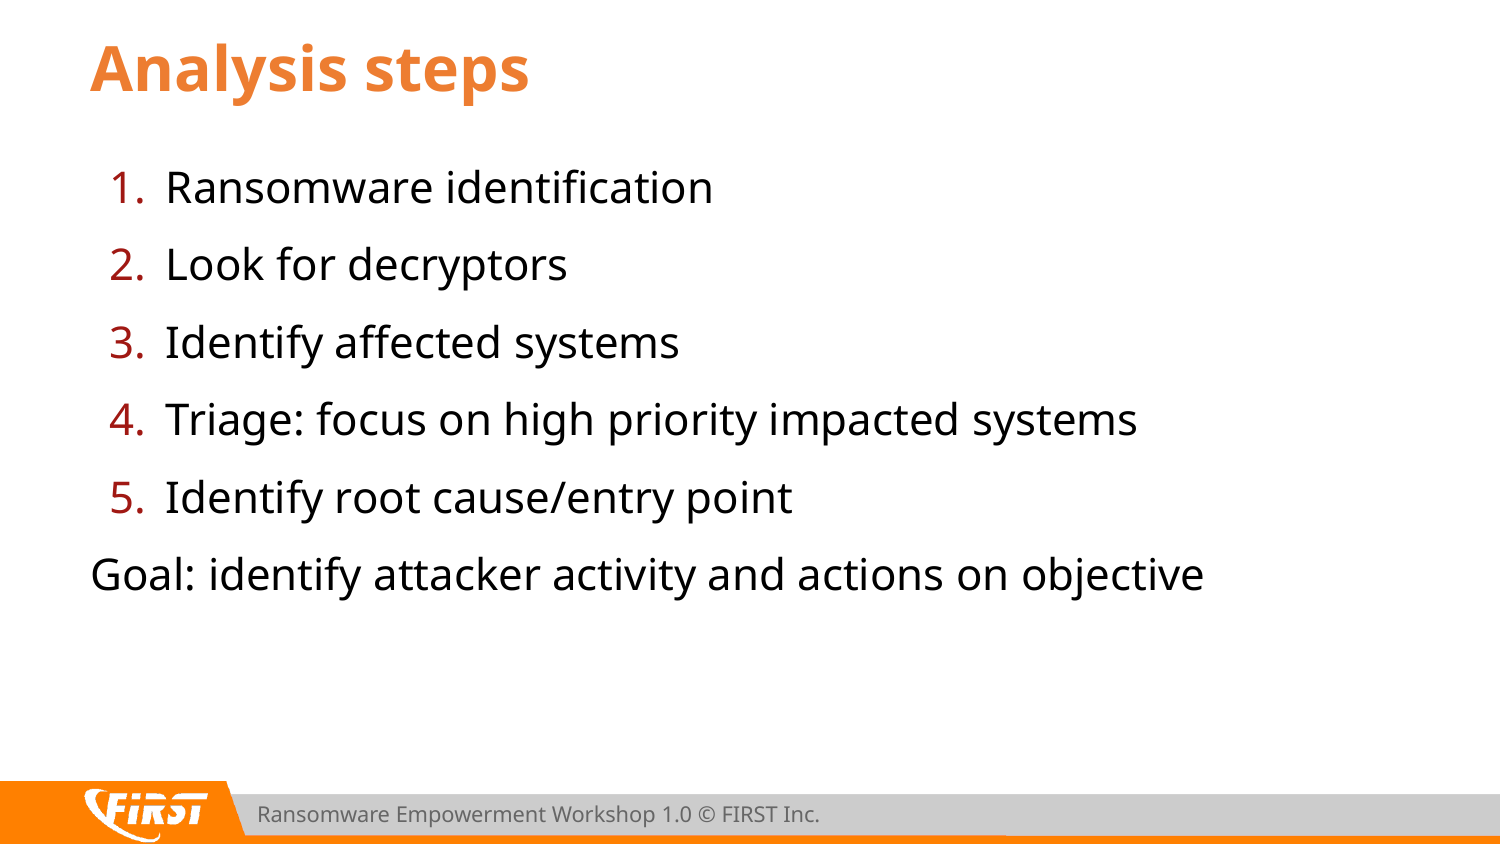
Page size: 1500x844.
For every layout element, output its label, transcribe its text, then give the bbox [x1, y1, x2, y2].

list Ransomware identification Look for decryptors Identify affected systems Triage: focus on high priority impacted systems Identify root cause/entry point Goal: identify attacker activity and actions on objective [75, 144, 1429, 761]
title Analysis steps [75, 22, 1429, 121]
picture [0, 781, 1500, 844]
